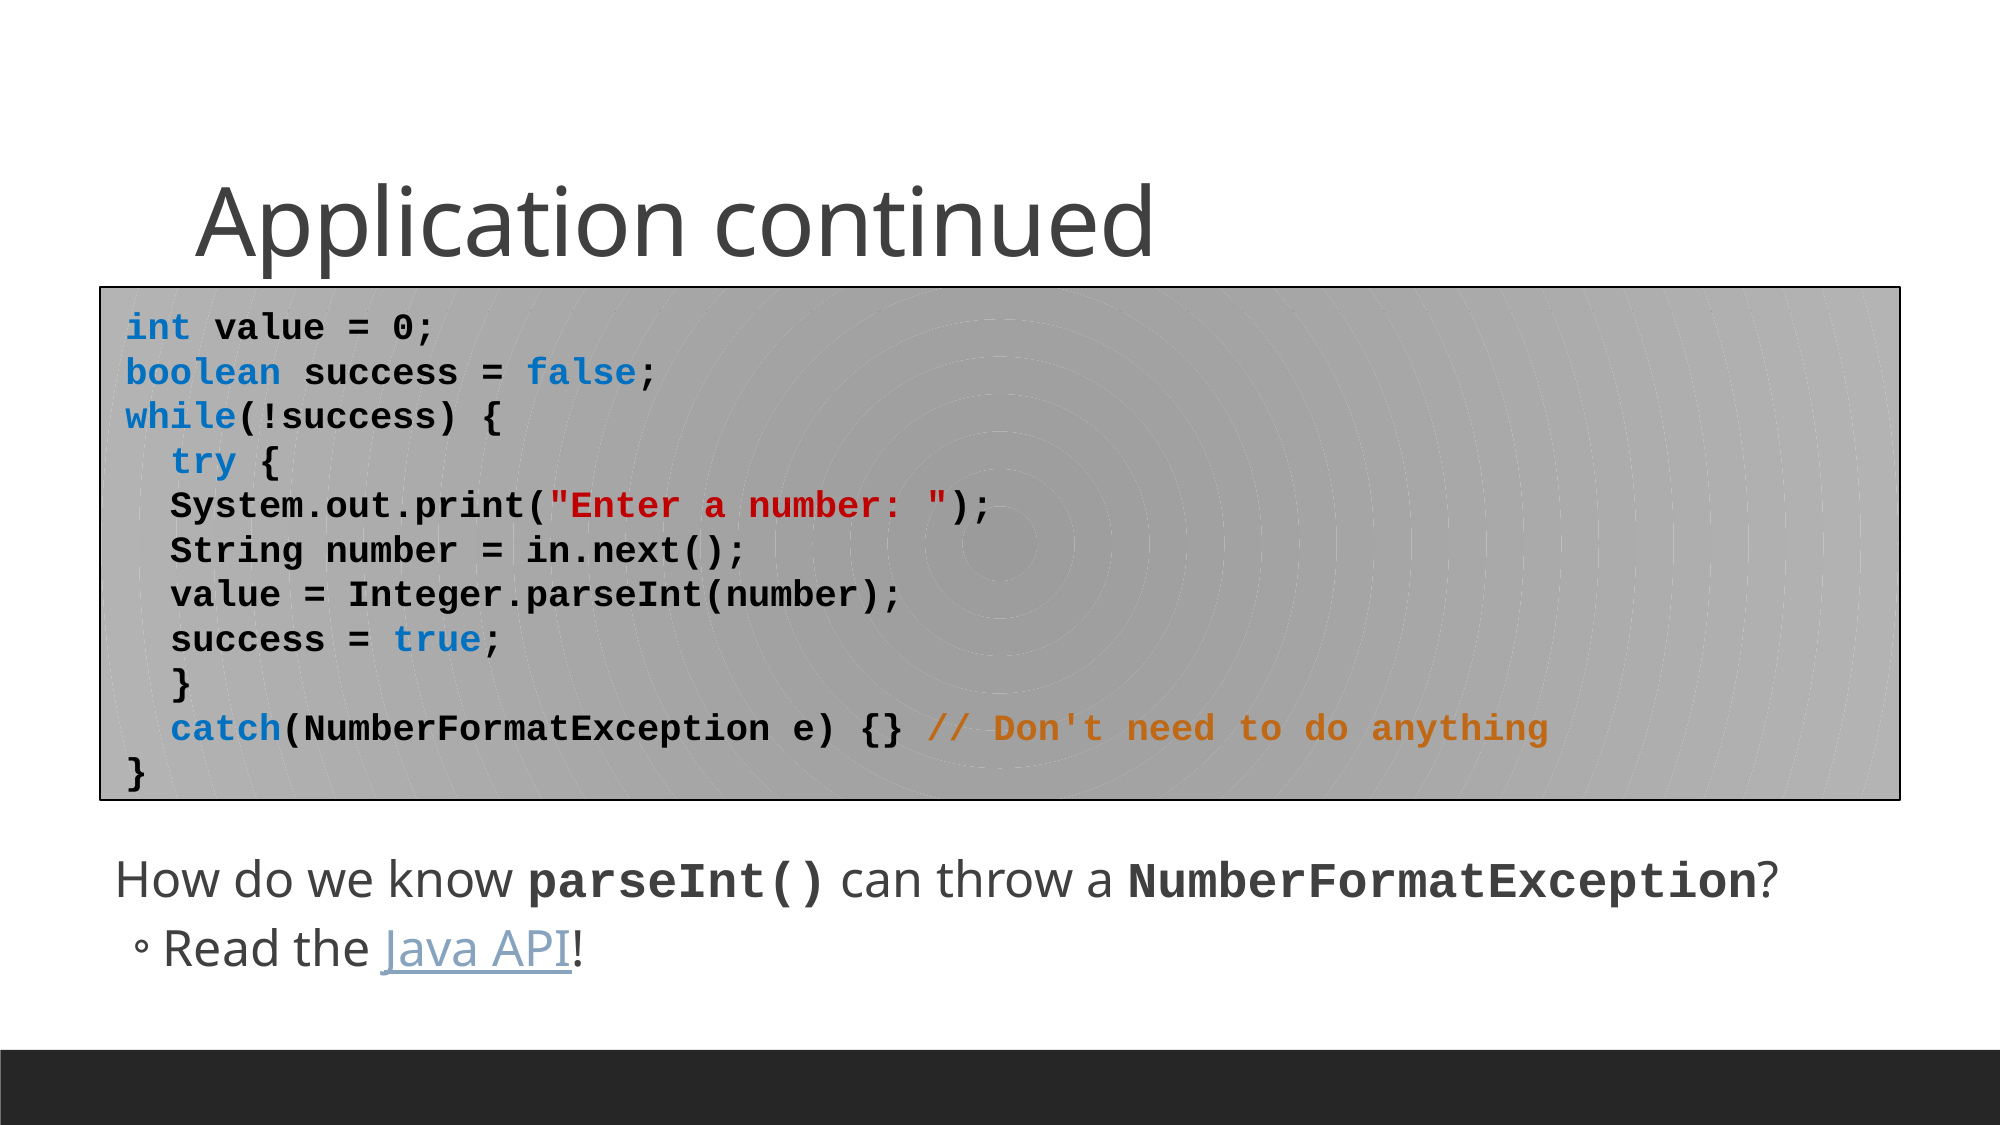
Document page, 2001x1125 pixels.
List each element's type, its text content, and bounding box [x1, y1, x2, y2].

text_box int value = 0; boolean success = false; while(!success) { try { System.out.print("Enter a number: "); String number = in.next(); value = Integer.parseInt(number); success = true; } catch(NumberFormatException e) {} // Don't need to do anything } [99, 286, 1901, 801]
title Application continued [180, 47, 1830, 285]
list How do we know parseInt() can throw a NumberFormatException? Read the Java API! [99, 834, 1982, 1050]
